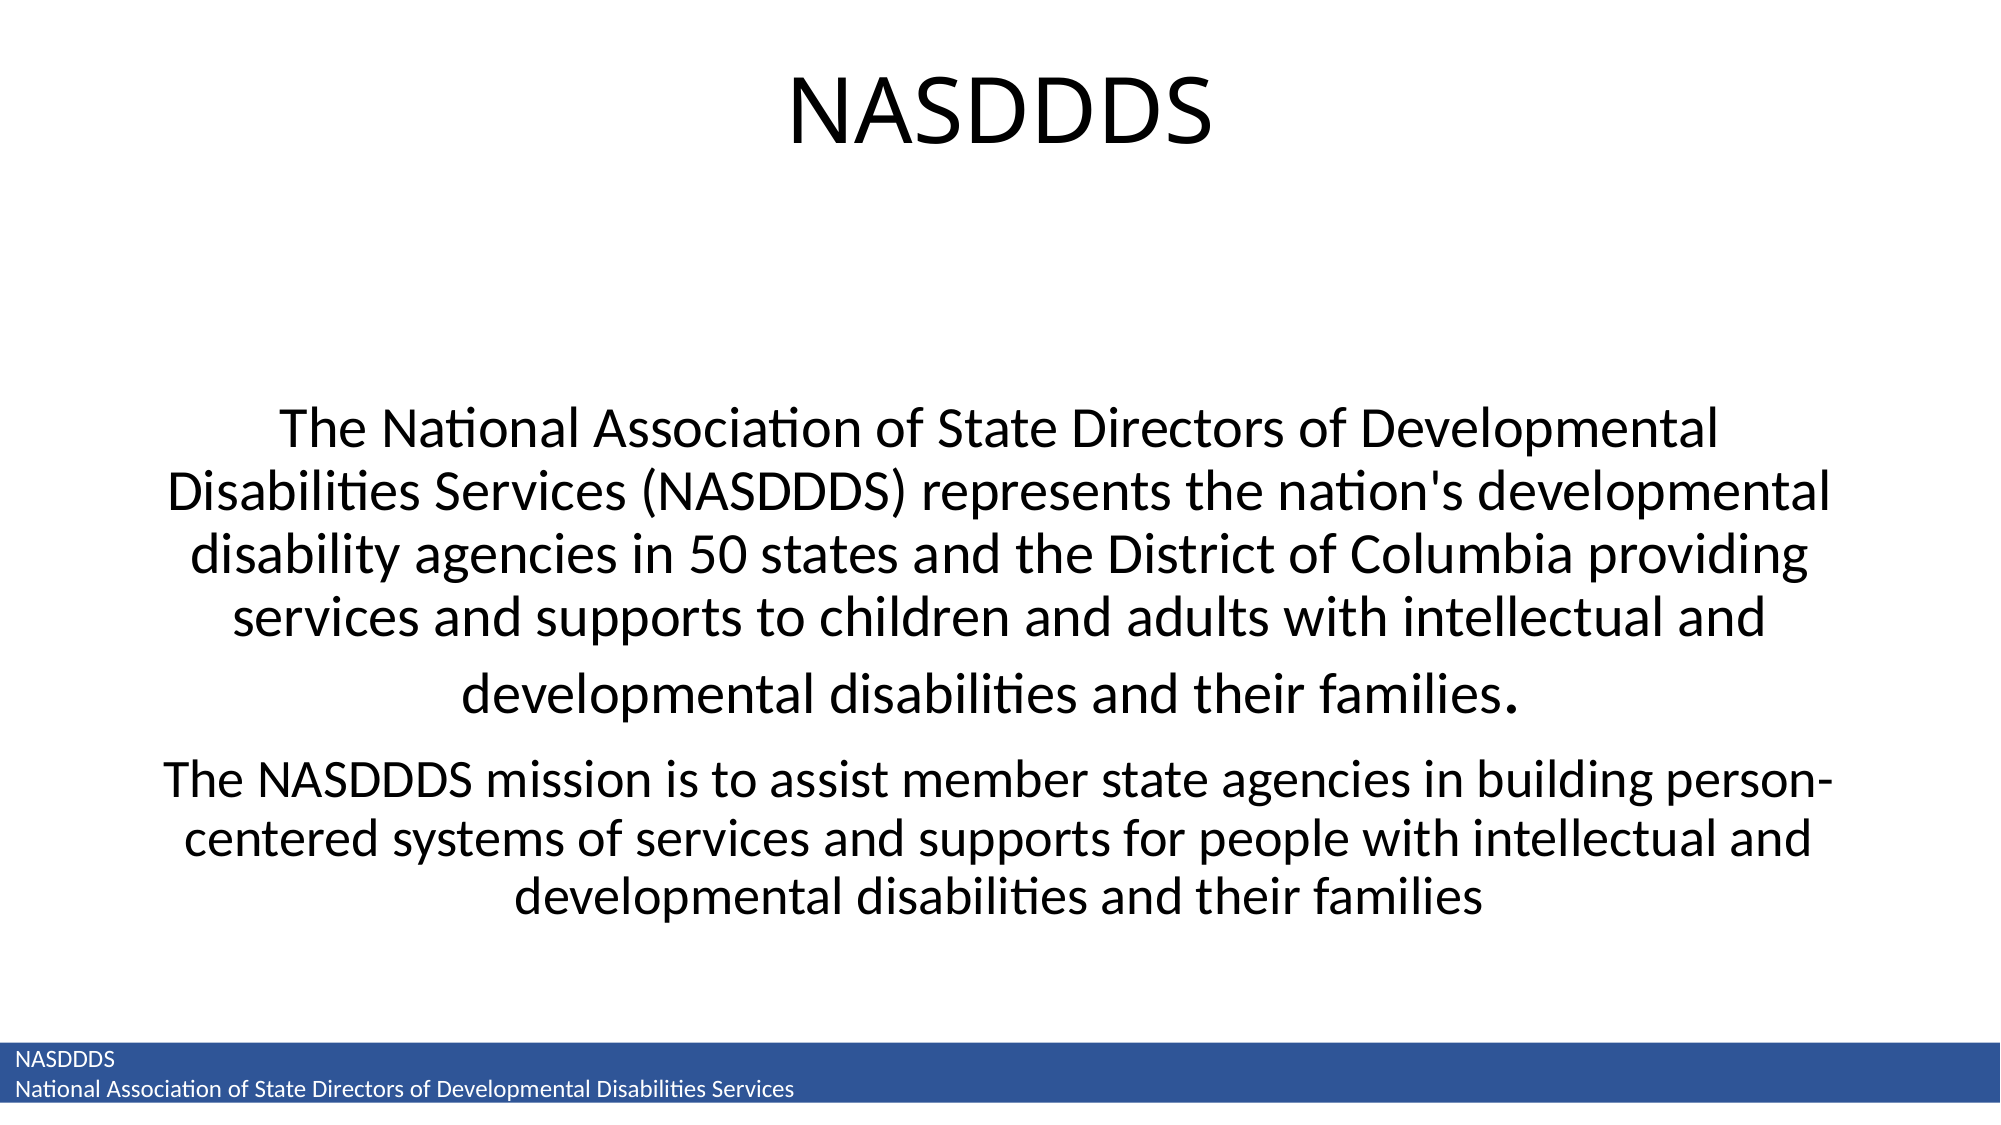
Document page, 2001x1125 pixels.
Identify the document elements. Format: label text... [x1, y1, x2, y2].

text_box NASDDDS National Association of State Directors of Developmental Disabilities Services [0, 1042, 2000, 1103]
list The National Association of State Directors of Developmental Disabilities Services (NASDDDS) represents the nation's developmental disability agencies in 50 states and the District of Columbia providing services and supports to children and adults with intellectual and developmental disabilities and their families. The NASDDDS mission is to assist member state agencies in building person-centered systems of services and supports for people with intellectual and developmental disabilities and their families [137, 299, 1863, 1014]
title NASDDDS [137, 59, 1863, 278]
